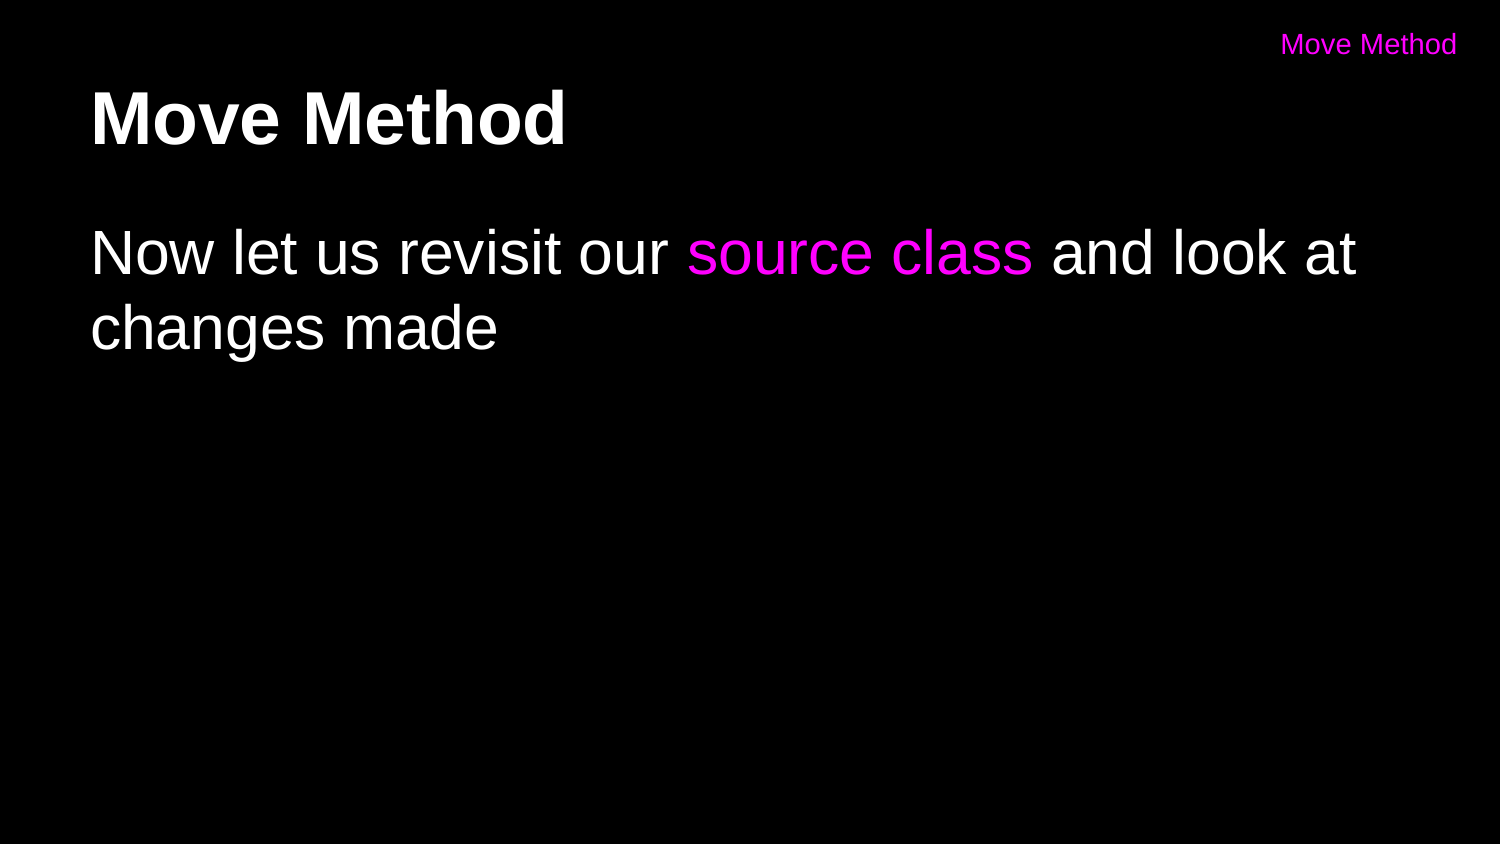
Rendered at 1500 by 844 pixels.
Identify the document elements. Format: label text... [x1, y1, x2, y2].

list Now let us revisit our source class and look at changes made [75, 196, 1425, 808]
title Move Method [75, 33, 1425, 175]
text_box Move Method [1265, 10, 1500, 65]
